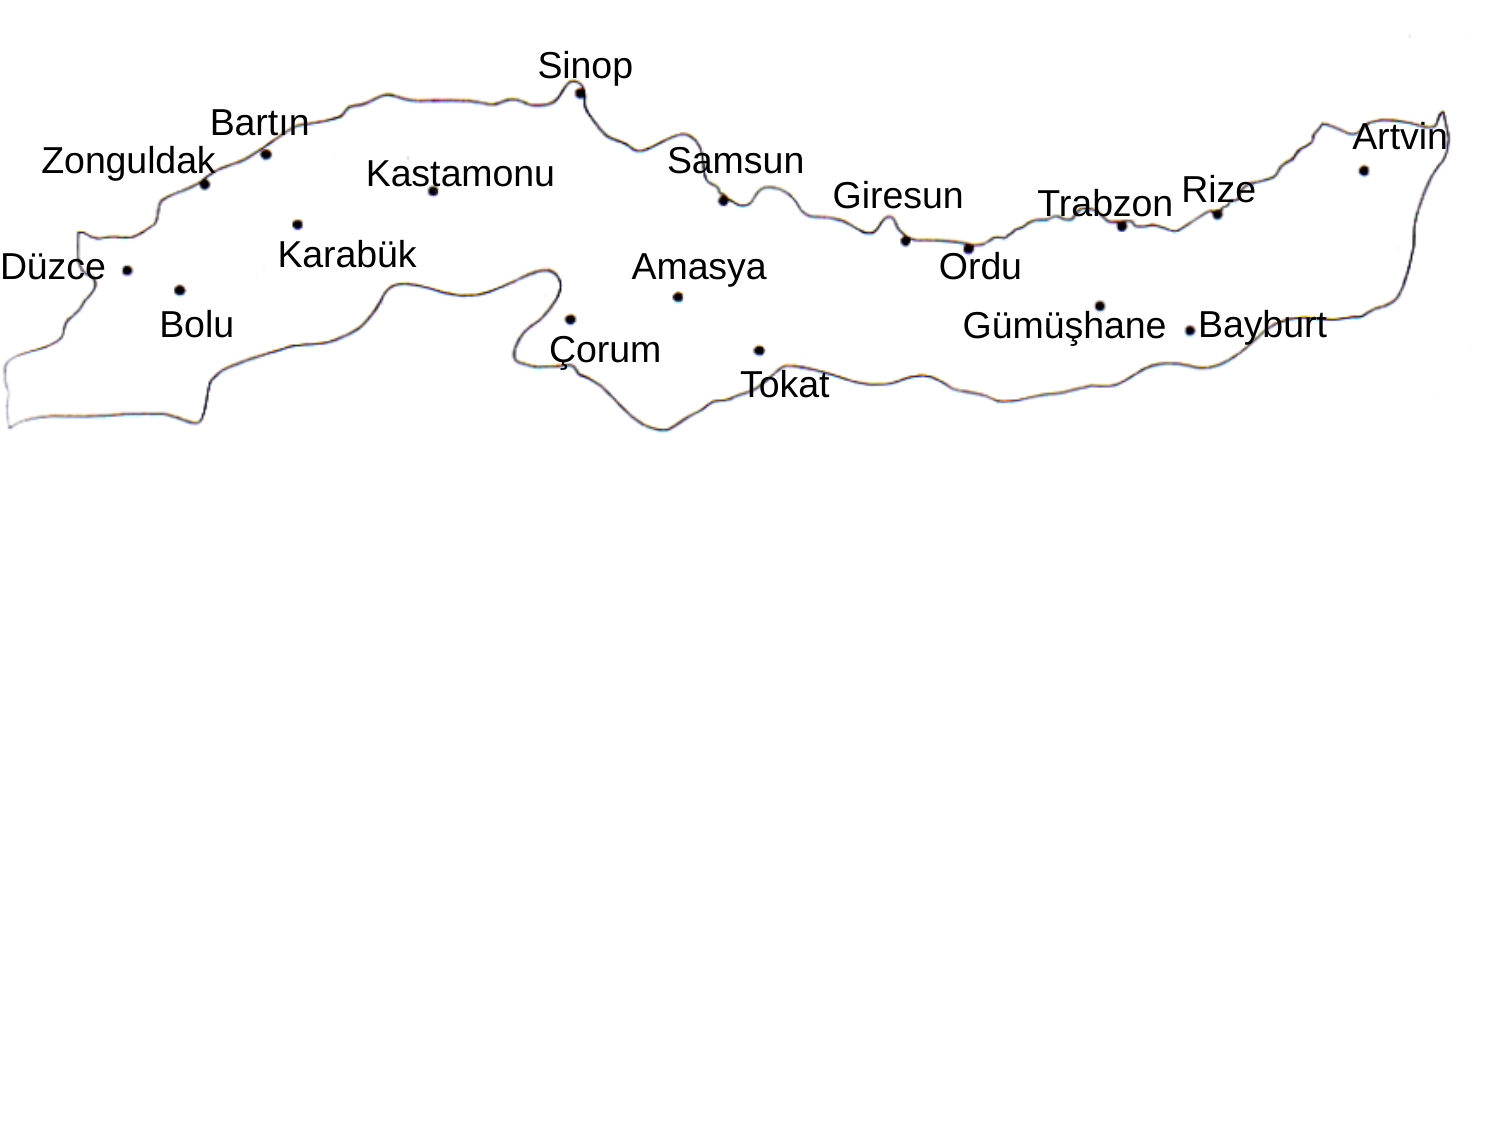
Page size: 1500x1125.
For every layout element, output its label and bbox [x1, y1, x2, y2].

picture [0, 0, 1500, 466]
